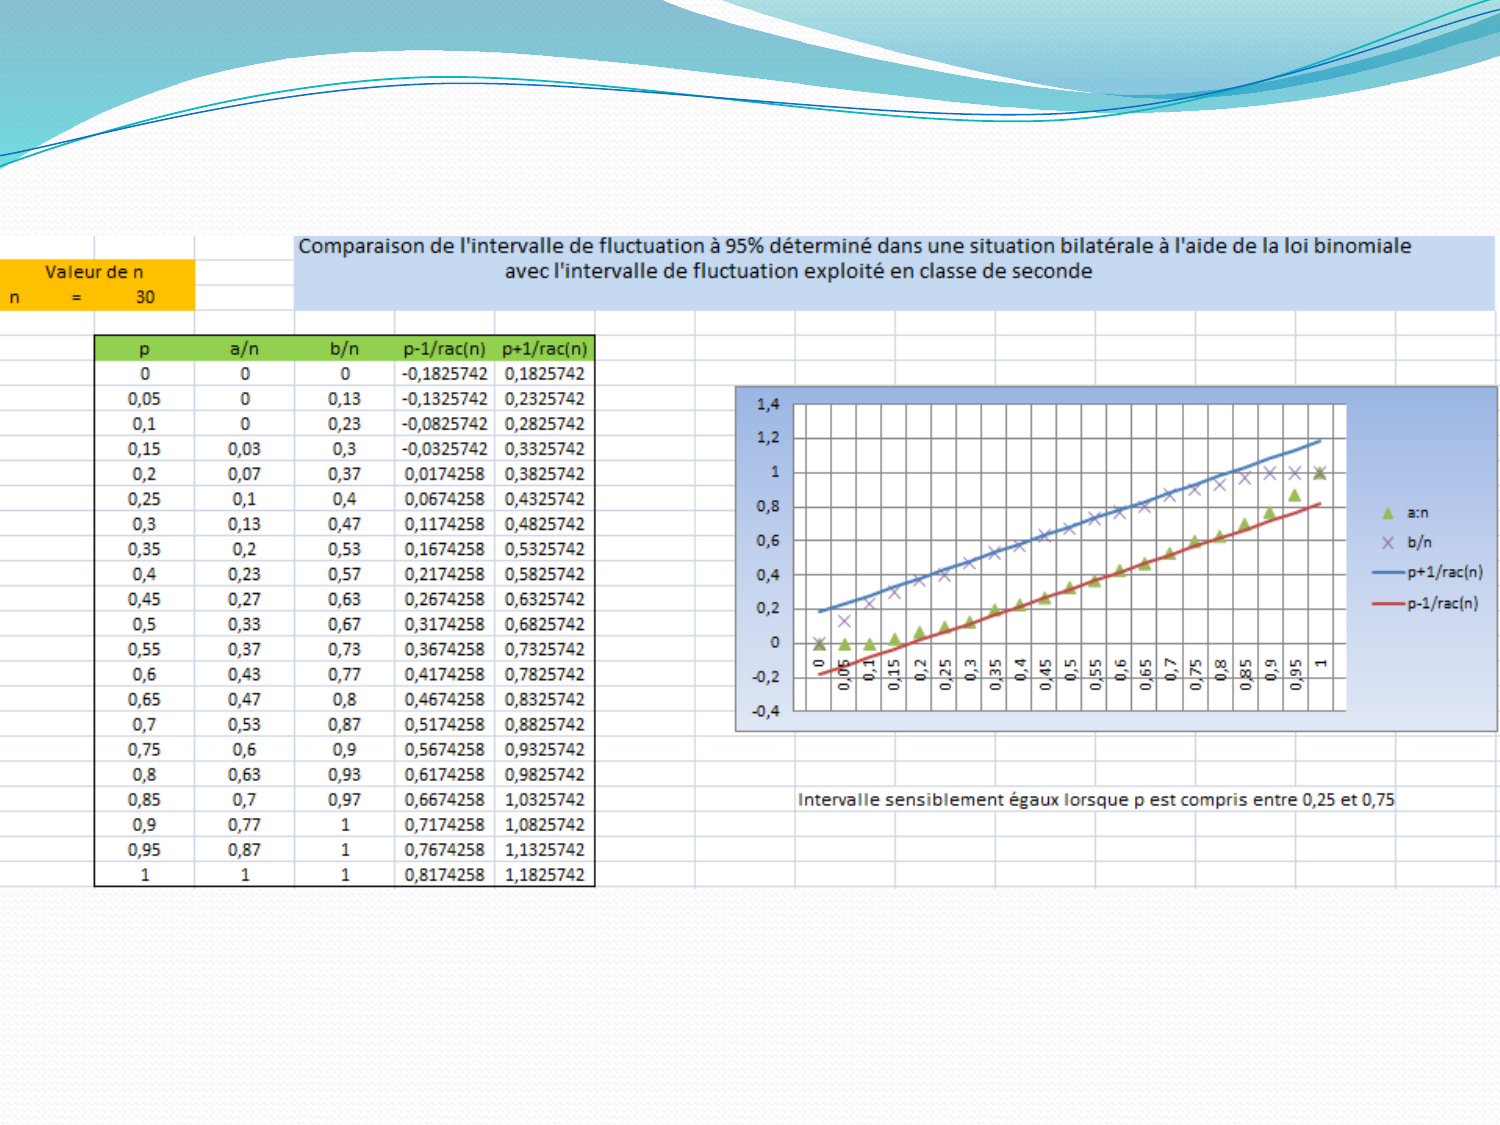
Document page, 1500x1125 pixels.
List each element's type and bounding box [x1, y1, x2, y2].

picture [0, 236, 1500, 889]
